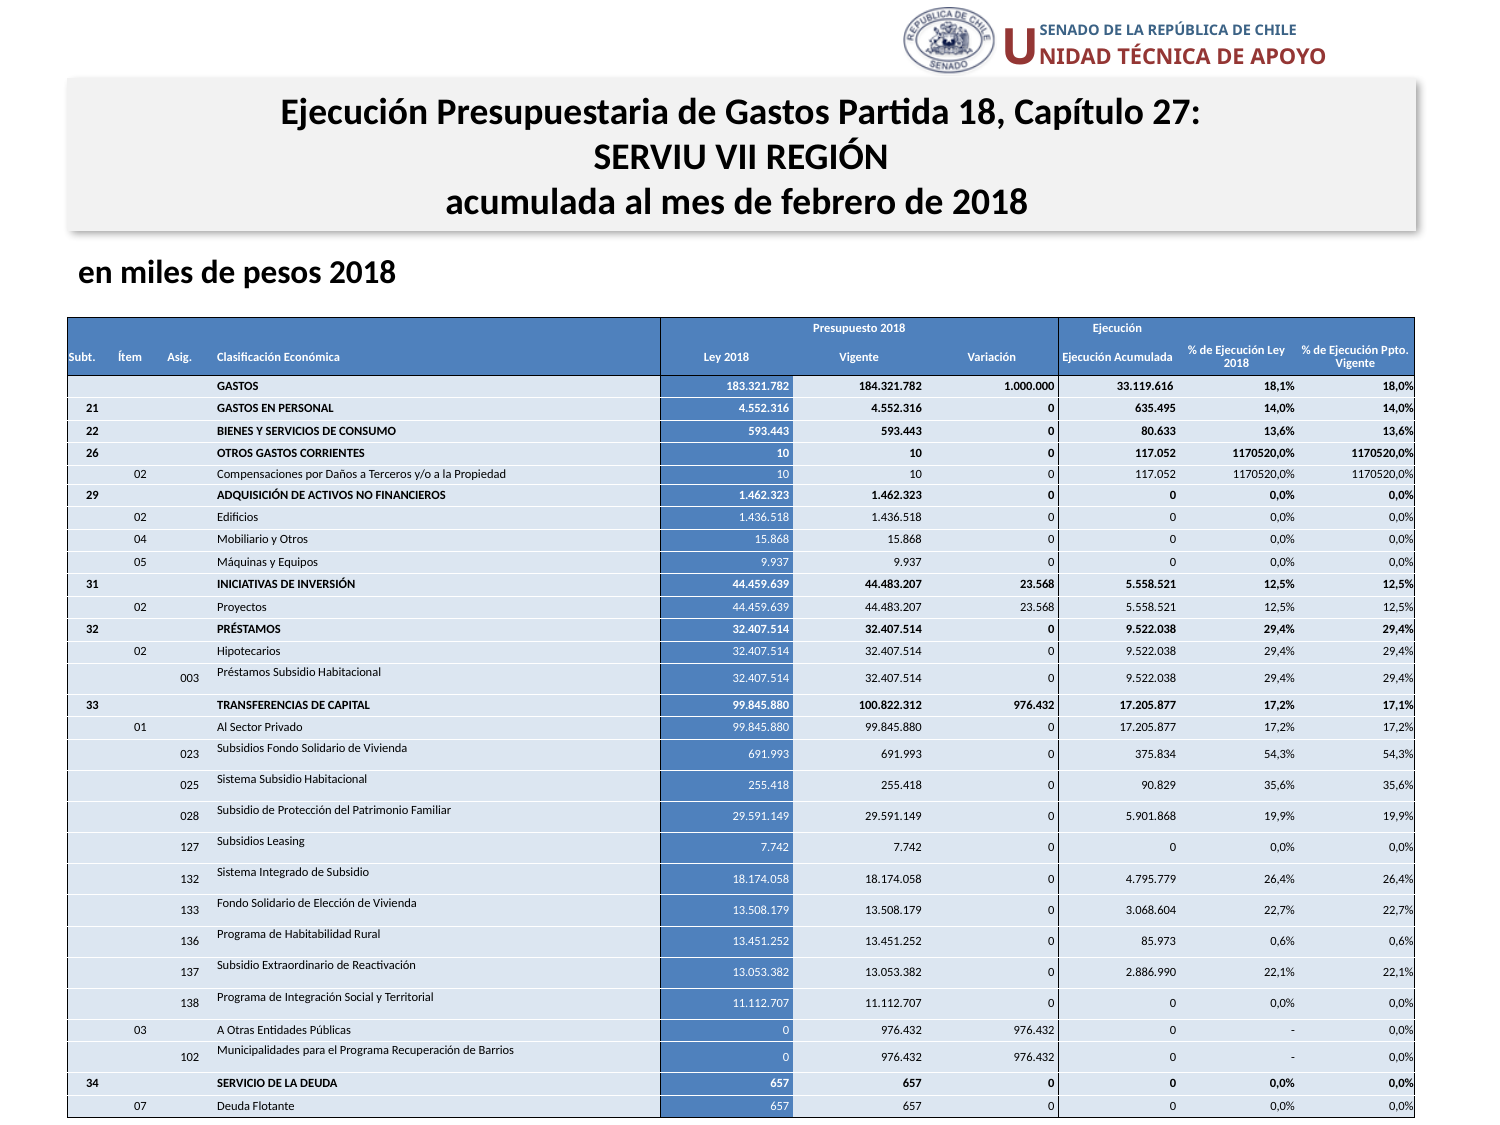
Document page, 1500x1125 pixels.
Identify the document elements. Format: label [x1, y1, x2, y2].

table_cell [1059, 466, 1414, 484]
table_cell [1059, 664, 1414, 694]
table_cell [661, 1073, 1058, 1095]
table_cell [1059, 574, 1414, 596]
table_cell [661, 597, 1058, 618]
table_cell [1059, 771, 1414, 801]
table_cell [68, 340, 660, 375]
table_cell [661, 1096, 1058, 1117]
table_cell [68, 642, 660, 663]
table_cell [68, 802, 660, 832]
table_cell [661, 642, 1058, 663]
table_cell [1059, 1073, 1414, 1095]
table_cell [661, 1042, 1058, 1072]
table_cell [68, 597, 660, 618]
table_cell [68, 507, 660, 529]
table_cell [68, 1096, 660, 1117]
table_cell [1059, 740, 1414, 770]
table_cell [68, 1073, 660, 1095]
table_cell [661, 376, 1058, 397]
table_cell [1059, 1020, 1414, 1041]
table_cell [1059, 833, 1414, 863]
table_cell [68, 398, 660, 420]
table_cell [68, 421, 660, 442]
table_cell [68, 619, 660, 641]
table_cell [661, 864, 1058, 894]
table_cell [661, 802, 1058, 832]
text_box [67, 78, 1415, 230]
table_cell [661, 895, 1058, 926]
table_cell [661, 443, 1058, 465]
table_cell [68, 552, 660, 573]
table_cell [1059, 376, 1414, 397]
table_cell [1059, 619, 1414, 641]
table_cell [68, 664, 660, 694]
table_cell [1059, 507, 1414, 529]
table_cell [68, 1042, 660, 1072]
table_cell [661, 466, 1058, 484]
table_cell [68, 895, 660, 926]
table_cell [661, 740, 1058, 770]
table_cell [1059, 695, 1414, 716]
table_cell [1059, 642, 1414, 663]
table_cell [68, 833, 660, 863]
slide_number [1415, 1042, 1425, 1103]
table_cell [661, 927, 1058, 957]
table_cell [661, 958, 1058, 988]
table_cell [68, 485, 660, 506]
table_cell [68, 466, 660, 484]
table_cell [661, 421, 1058, 442]
table_header [68, 318, 660, 340]
table_cell [661, 989, 1058, 1019]
table_cell [68, 958, 660, 988]
table_cell [68, 1020, 660, 1041]
table_header [661, 318, 1058, 340]
table_cell [661, 717, 1058, 739]
table_cell [1059, 989, 1414, 1019]
table_cell [1059, 421, 1414, 442]
table_cell [1059, 340, 1414, 375]
table_cell [661, 552, 1058, 573]
table_cell [68, 740, 660, 770]
table_cell [68, 574, 660, 596]
table_cell [1059, 530, 1414, 551]
table_cell [68, 771, 660, 801]
table_cell [68, 695, 660, 716]
picture [903, 7, 997, 76]
table_cell [1059, 443, 1414, 465]
table_cell [68, 717, 660, 739]
table_cell [661, 1020, 1058, 1041]
table_cell [1059, 802, 1414, 832]
table_cell [661, 507, 1058, 529]
table_cell [1059, 552, 1414, 573]
table_cell [1059, 958, 1414, 988]
table_cell [68, 989, 660, 1019]
table_cell [661, 695, 1058, 716]
table_cell [68, 530, 660, 551]
table_cell [1059, 1096, 1414, 1117]
table_cell [1059, 485, 1414, 506]
table_cell [661, 833, 1058, 863]
table_cell [1059, 927, 1414, 957]
table_cell [68, 927, 660, 957]
table_cell [661, 485, 1058, 506]
table_cell [661, 664, 1058, 694]
table_cell [1059, 398, 1414, 420]
table_cell [661, 340, 1058, 375]
table_cell [68, 376, 660, 397]
table_cell [661, 771, 1058, 801]
table_cell [68, 443, 660, 465]
table_cell [68, 864, 660, 894]
table_header [1059, 318, 1414, 340]
text_box [63, 242, 1414, 318]
table_cell [661, 398, 1058, 420]
table_cell [661, 619, 1058, 641]
table_cell [661, 530, 1058, 551]
table_cell [1059, 1042, 1414, 1072]
table_cell [1059, 597, 1414, 618]
table_cell [1059, 895, 1414, 926]
table_cell [661, 574, 1058, 596]
table_cell [1059, 717, 1414, 739]
table_cell [1059, 864, 1414, 894]
